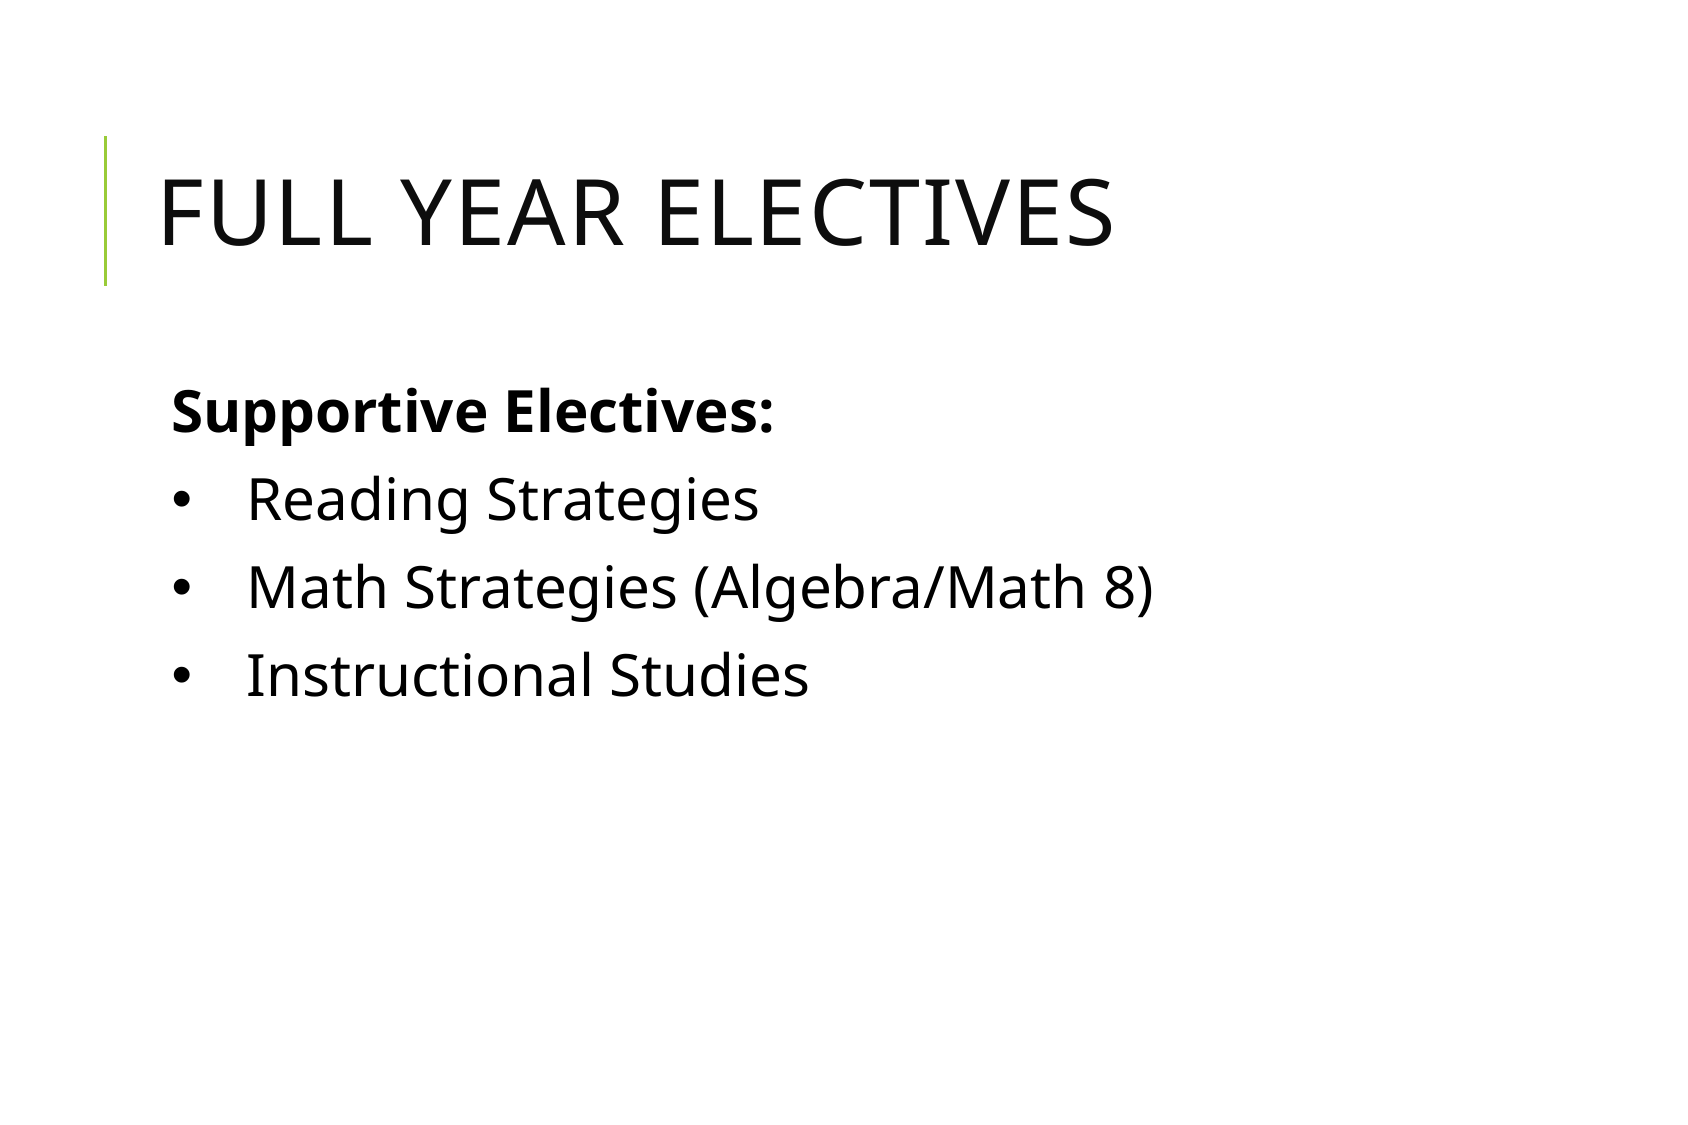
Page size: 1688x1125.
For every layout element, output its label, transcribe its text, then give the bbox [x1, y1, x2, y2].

list Supportive Electives: Reading Strategies Math Strategies (Algebra/Math 8) Instructional Studies [141, 375, 1488, 1035]
title Full year electives [141, 96, 1488, 342]
